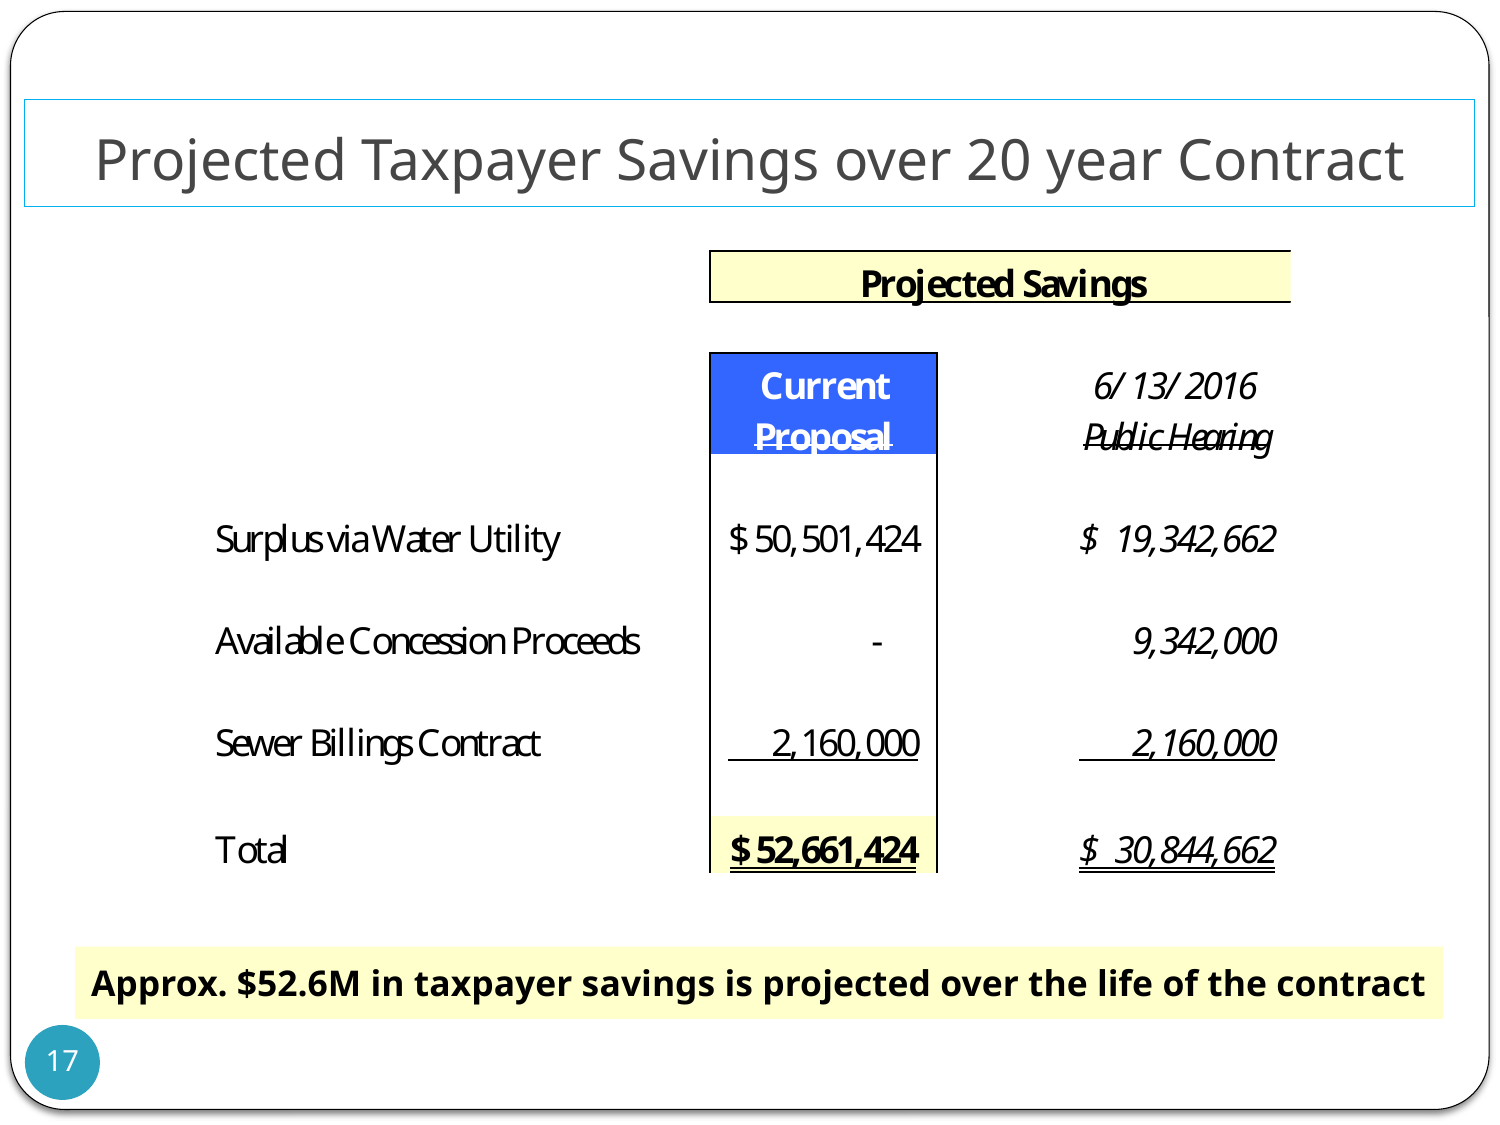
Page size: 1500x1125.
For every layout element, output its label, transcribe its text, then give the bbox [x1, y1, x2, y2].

text_box Approx. $52.6M in taxpayer savings is projected over the life of the contract [75, 946, 1444, 1019]
slide_number 17 [24, 1024, 100, 1100]
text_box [206, 249, 1293, 876]
title Projected Taxpayer Savings over 20 year Contract [24, 99, 1475, 207]
